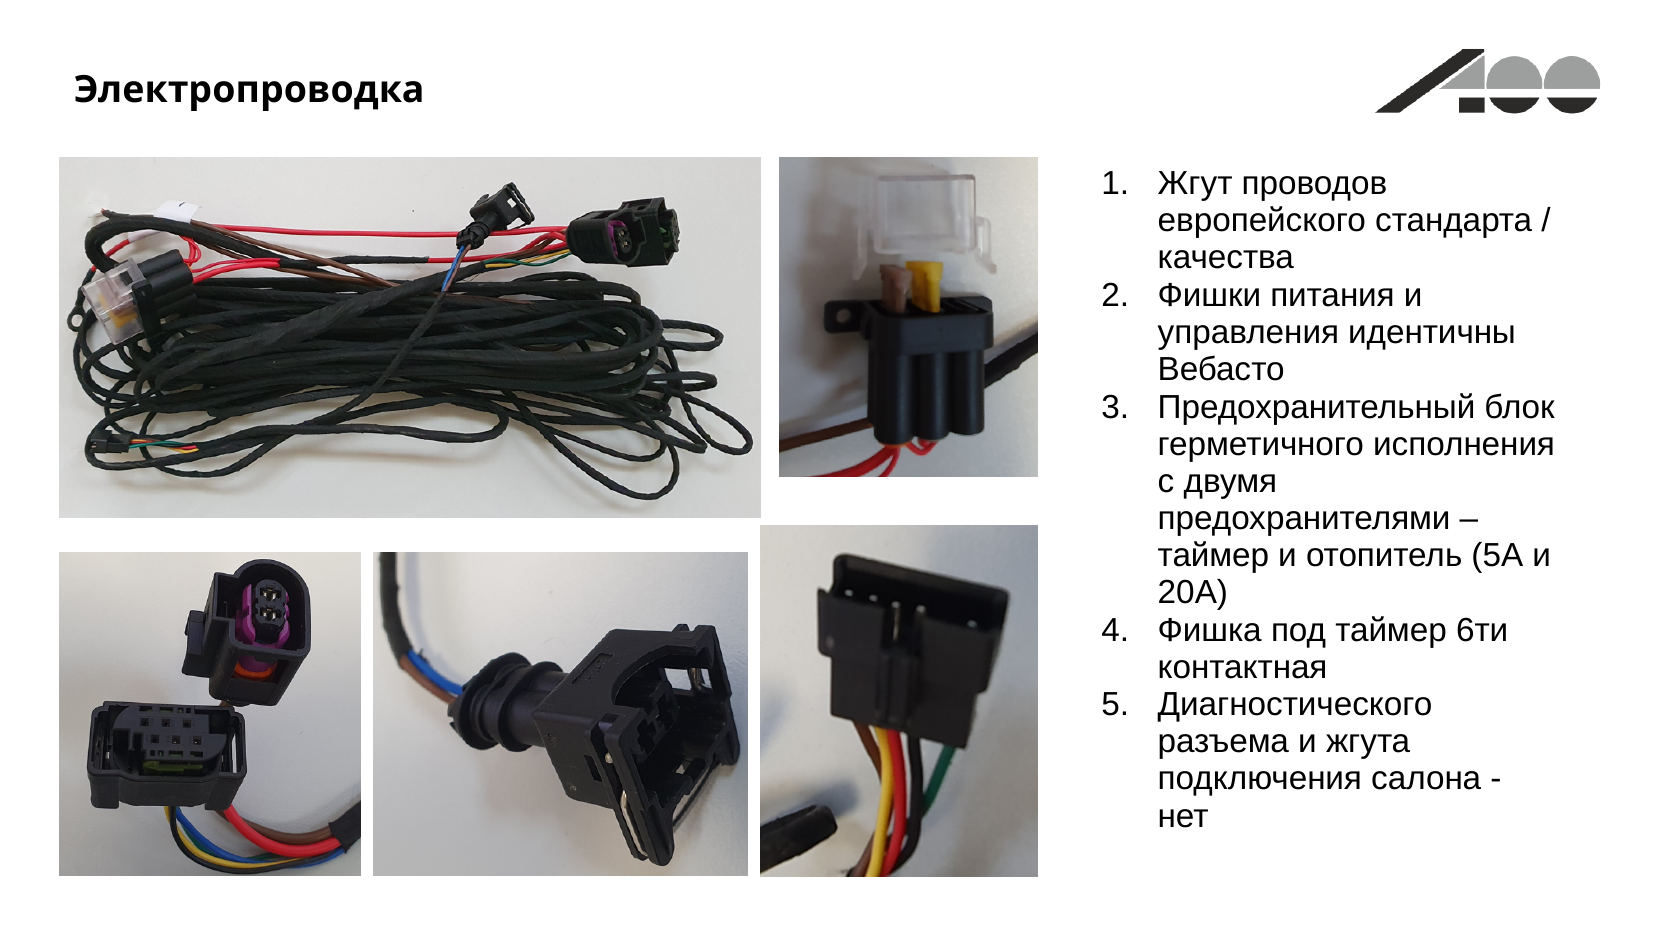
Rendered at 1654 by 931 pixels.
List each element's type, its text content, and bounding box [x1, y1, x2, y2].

picture [779, 157, 1038, 477]
picture [59, 552, 361, 876]
picture [59, 157, 761, 519]
picture [1357, 32, 1617, 119]
text_box Электропроводка [59, 59, 975, 112]
picture [373, 552, 748, 876]
text_box Жгут проводов европейского стандарта / качества Фишки питания и управления идентичны Вебасто Предохранительный блок герметичного исполнения с двумя предохранителями – таймер и отопитель (5А и 20А) Фишка под таймер 6ти контактная Диагностического разъема и жгута подключения салона - нет [1086, 157, 1571, 842]
picture [760, 525, 1038, 877]
